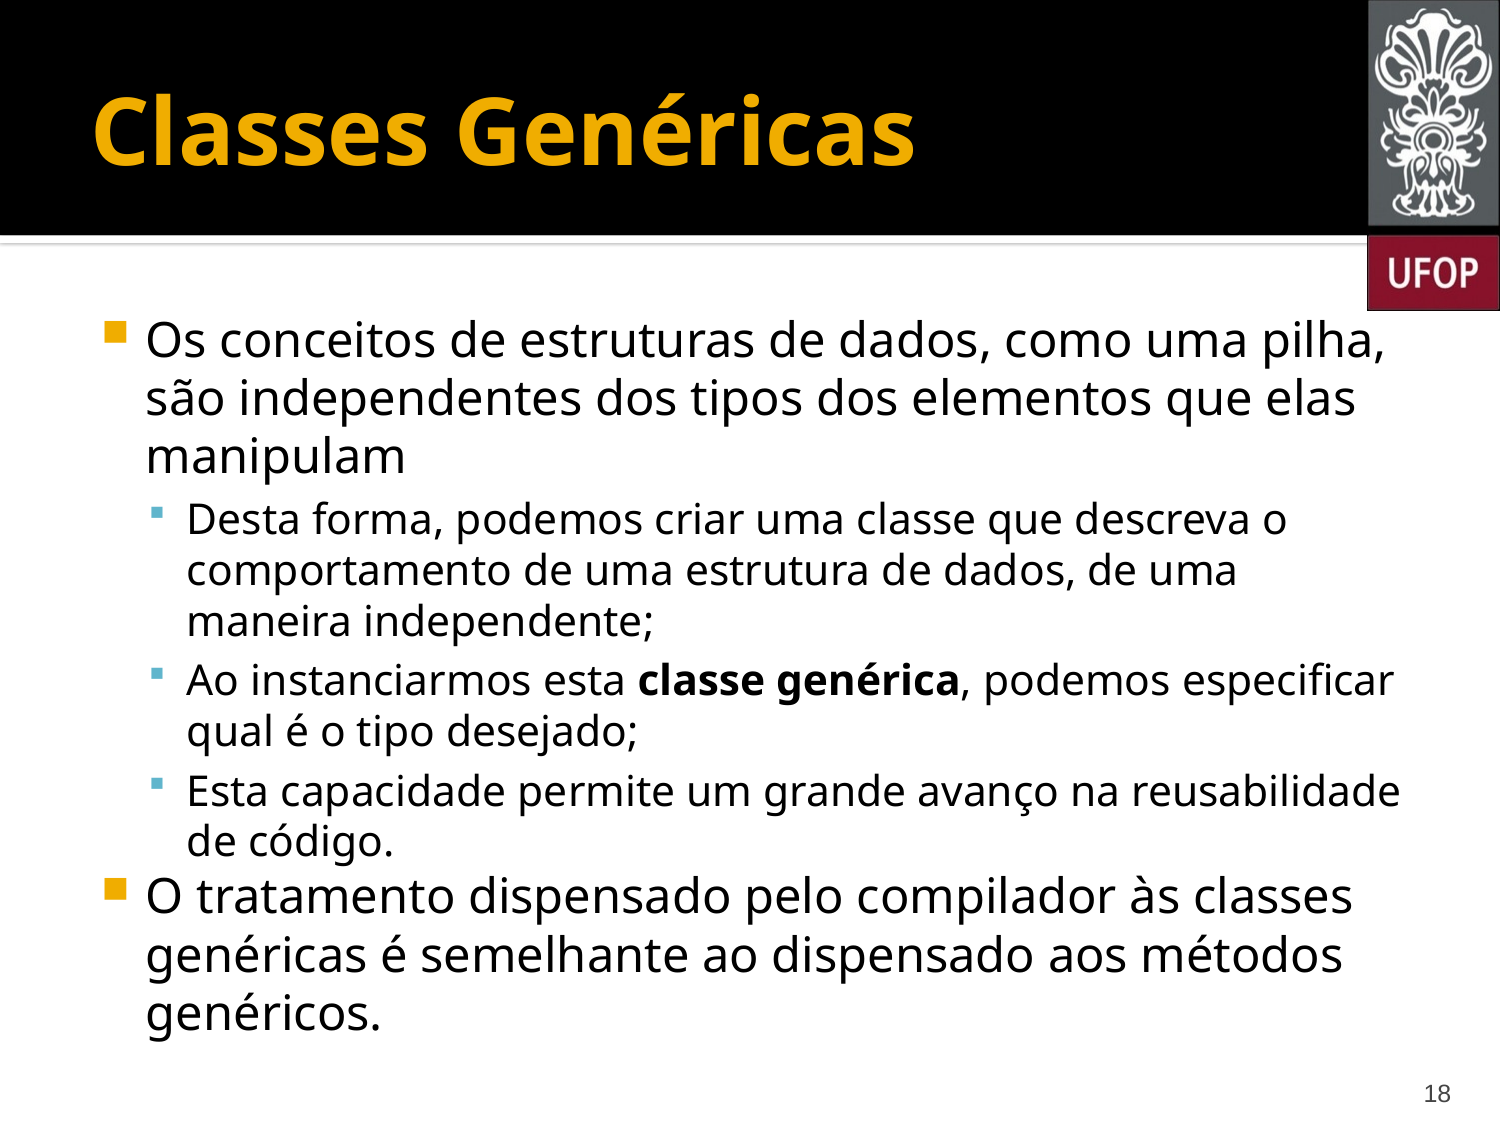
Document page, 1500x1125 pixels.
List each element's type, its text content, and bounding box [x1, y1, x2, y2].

title Classes Genéricas [75, 25, 1370, 231]
slide_number 18 [1345, 1062, 1467, 1108]
picture [1367, 0, 1500, 311]
list Os conceitos de estruturas de dados, como uma pilha, são independentes dos tipos dos elementos que elas manipulam Desta forma, podemos criar uma classe que descreva o comportamento de uma estrutura de dados, de uma maneira independente; Ao instanciarmos esta classe genérica, podemos especificar qual é o tipo desejado; Esta capacidade permite um grande avanço na reusabilidade de código. O tratamento dispensado pelo compilador às classes genéricas é semelhante ao dispensado aos métodos genéricos. [75, 291, 1425, 1050]
